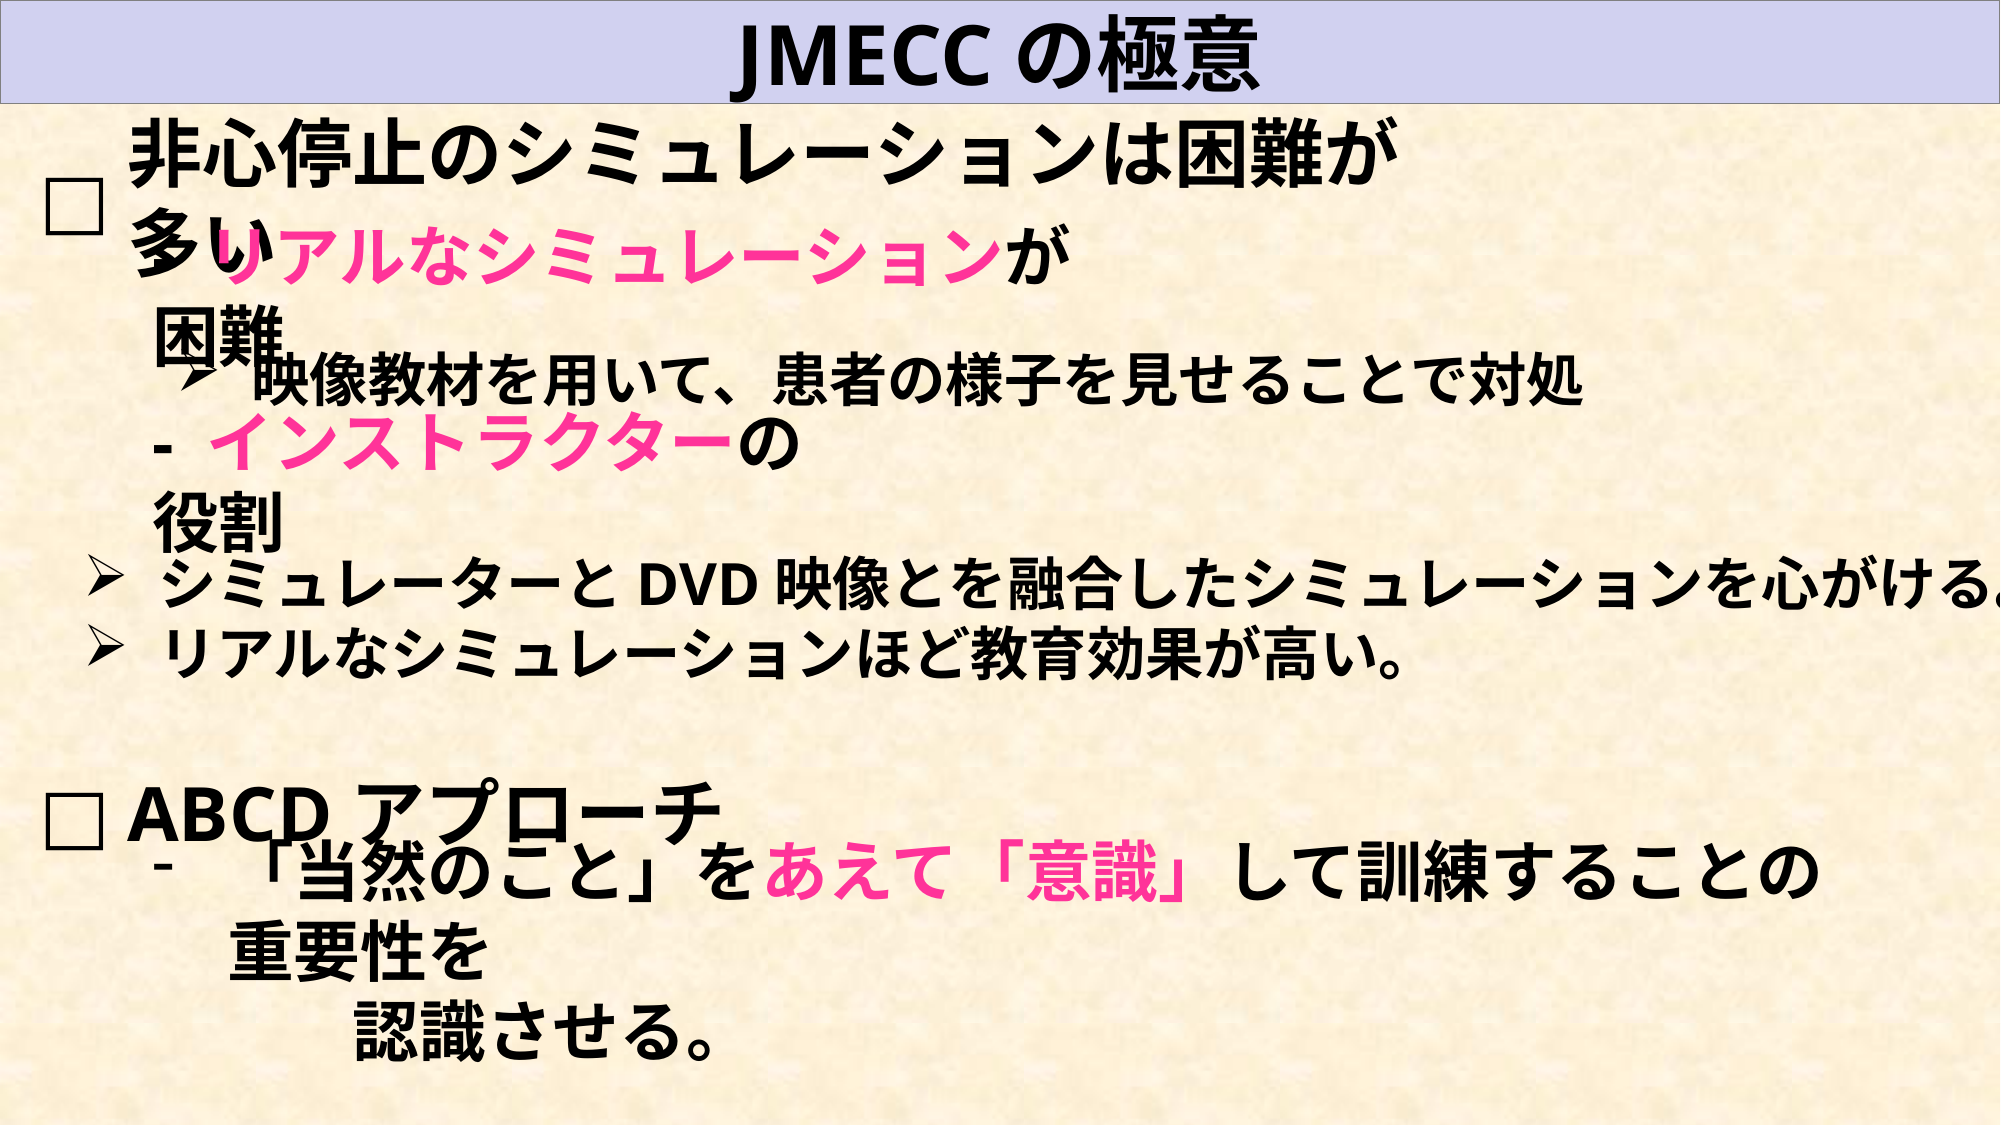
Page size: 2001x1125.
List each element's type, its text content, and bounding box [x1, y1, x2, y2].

text_box □ [24, 765, 112, 858]
text_box JMECCの極意 [0, 0, 2000, 104]
text_box 「当然のこと」をあえて「意識」して訓練することの重要性を 認識させる。 [137, 862, 1900, 1038]
text_box シミュレーターとDVD映像とを融合したシミュレーションを心がける。 リアルなシミュレーションほど教育効果が高い。 [68, 539, 2000, 695]
picture [0, 0, 2001, 1125]
text_box - リアルなシミュレーションが困難 [137, 247, 1100, 341]
text_box - インストラクターの役割 [137, 434, 863, 527]
text_box 映像教材を用いて、患者の様子を見せることで対処 [161, 335, 1600, 421]
text_box □ [24, 149, 112, 243]
text_box ABCDアプローチ [112, 765, 1450, 858]
text_box 非心停止のシミュレーションは困難が多い [112, 149, 1450, 243]
